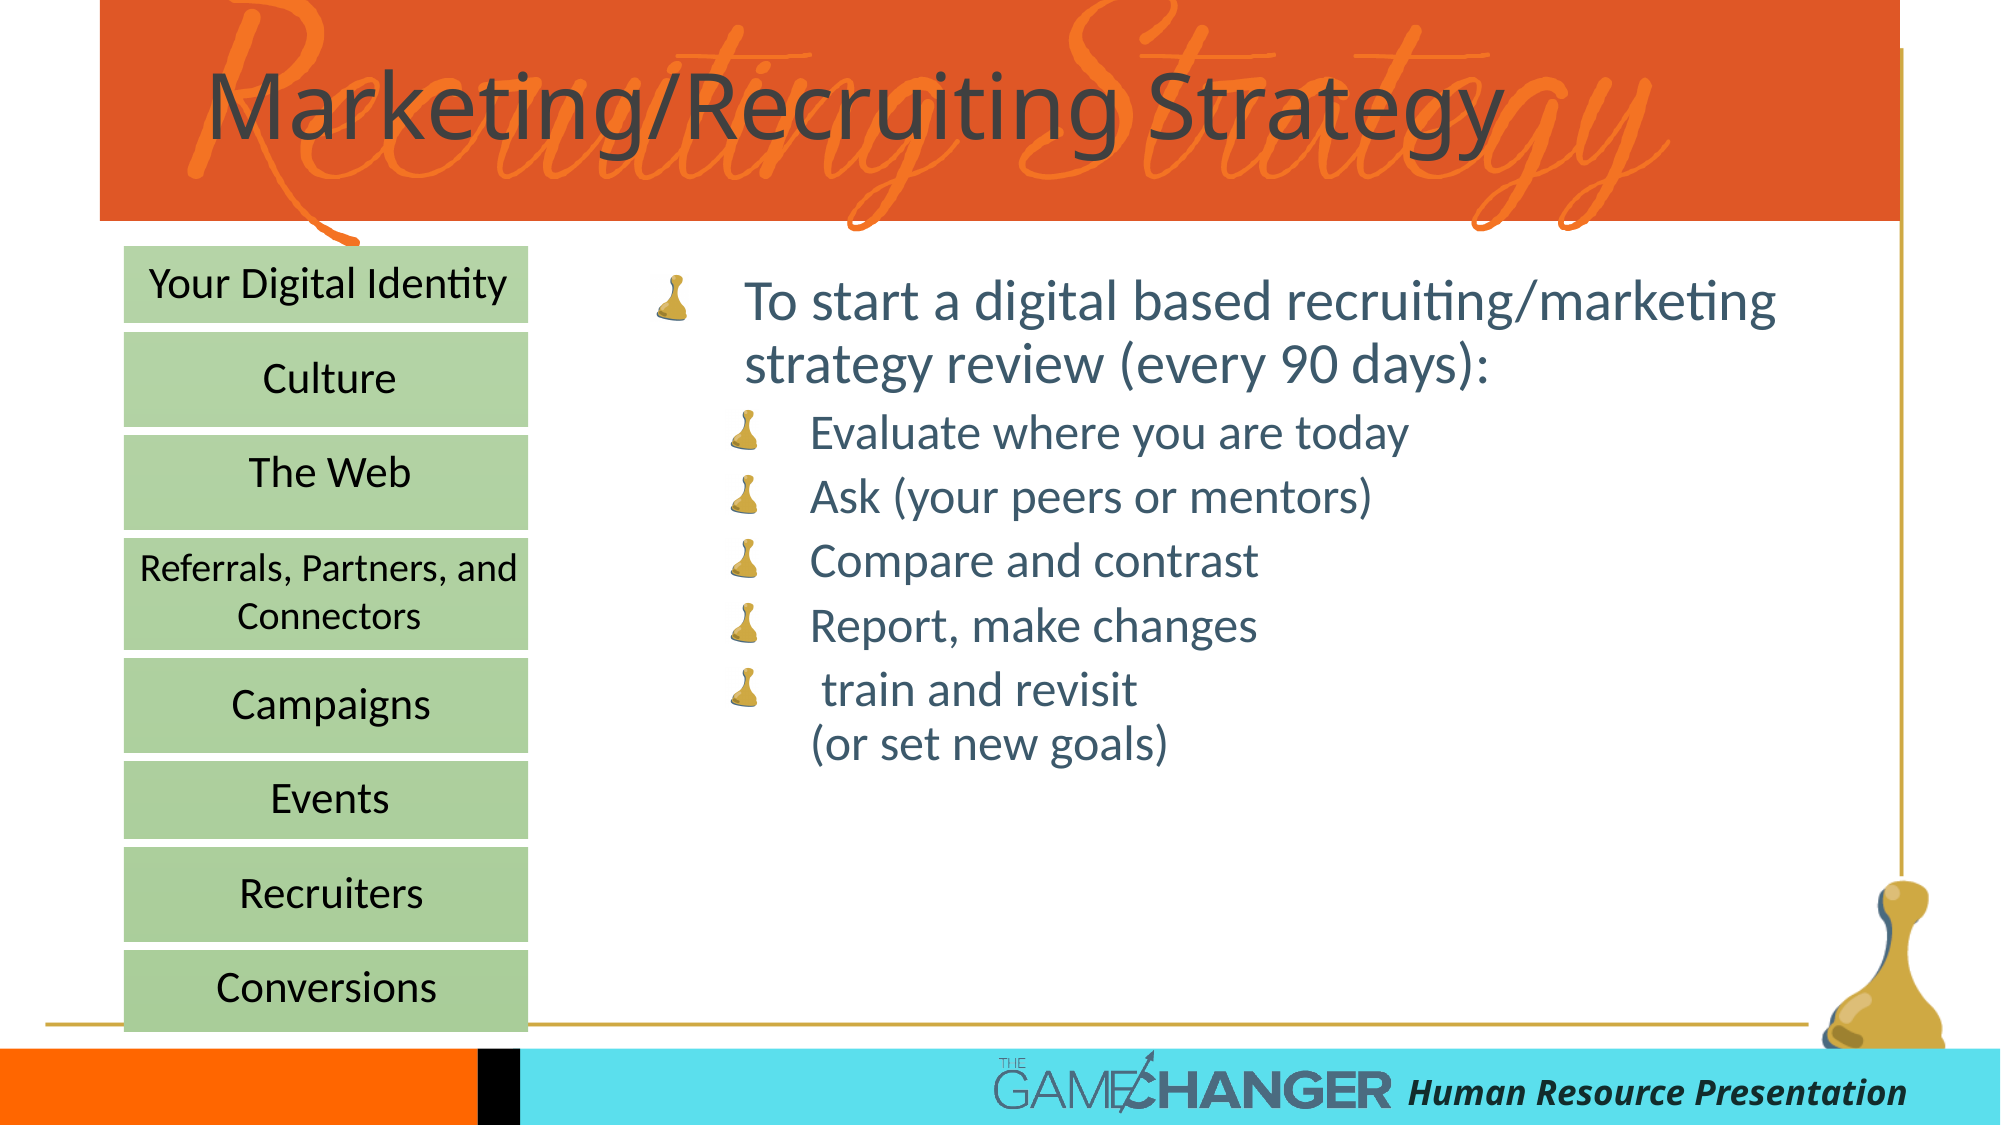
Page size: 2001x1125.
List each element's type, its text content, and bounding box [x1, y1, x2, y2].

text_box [113, 246, 545, 1021]
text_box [118, 1021, 530, 1033]
list To start a digital based recruiting/marketing strategy review (every 90 days): Evaluate where you are today Ask (your peers or mentors) Compare and contrast Report, make changes train and revisit (or set new goals) [635, 262, 1884, 1005]
picture [0, 0, 2001, 1125]
